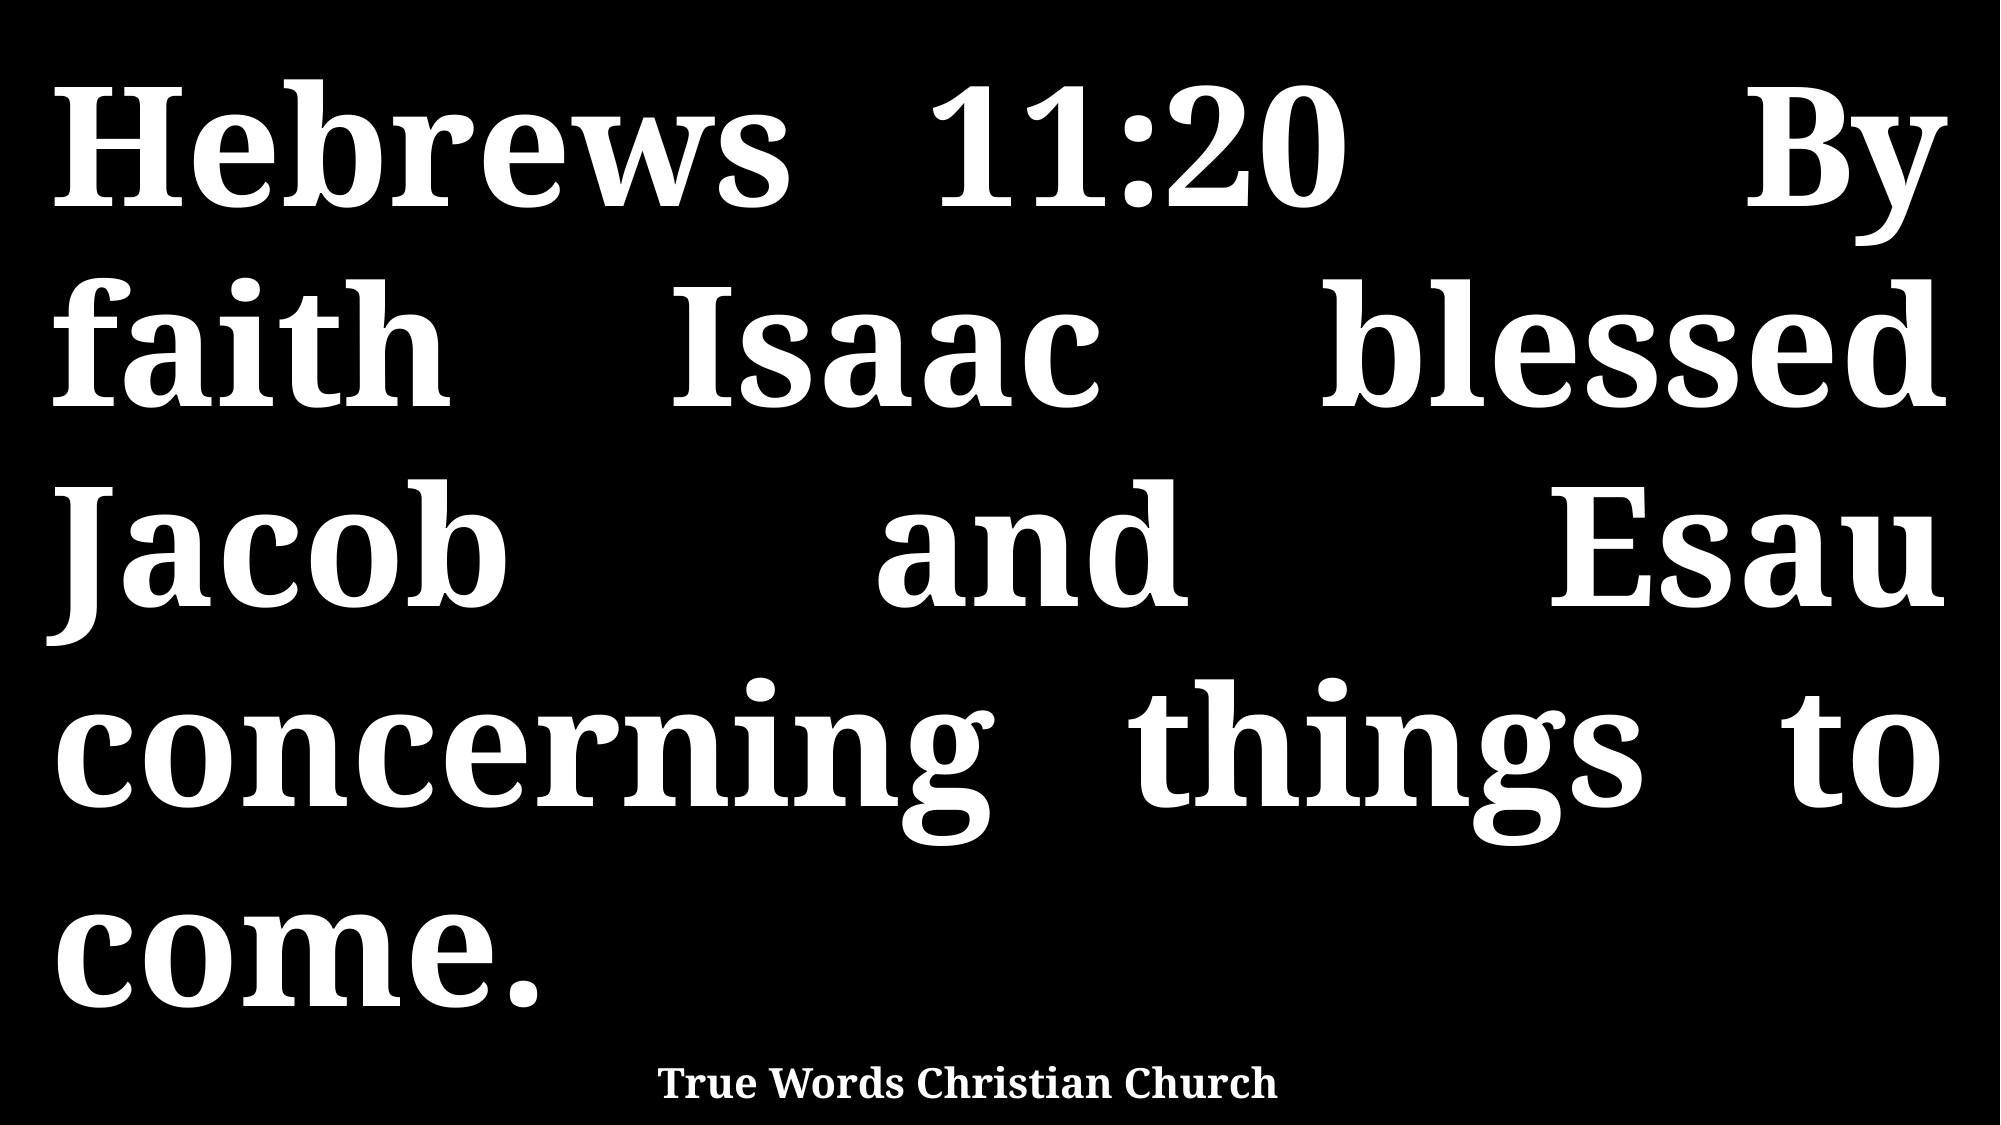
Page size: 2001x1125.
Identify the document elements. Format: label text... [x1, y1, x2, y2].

text_box True Words Christian Church [642, 1049, 1294, 1114]
text_box Hebrews 11:20 By faith Isaac blessed Jacob and Esau concerning things to come. [35, 32, 1965, 1047]
